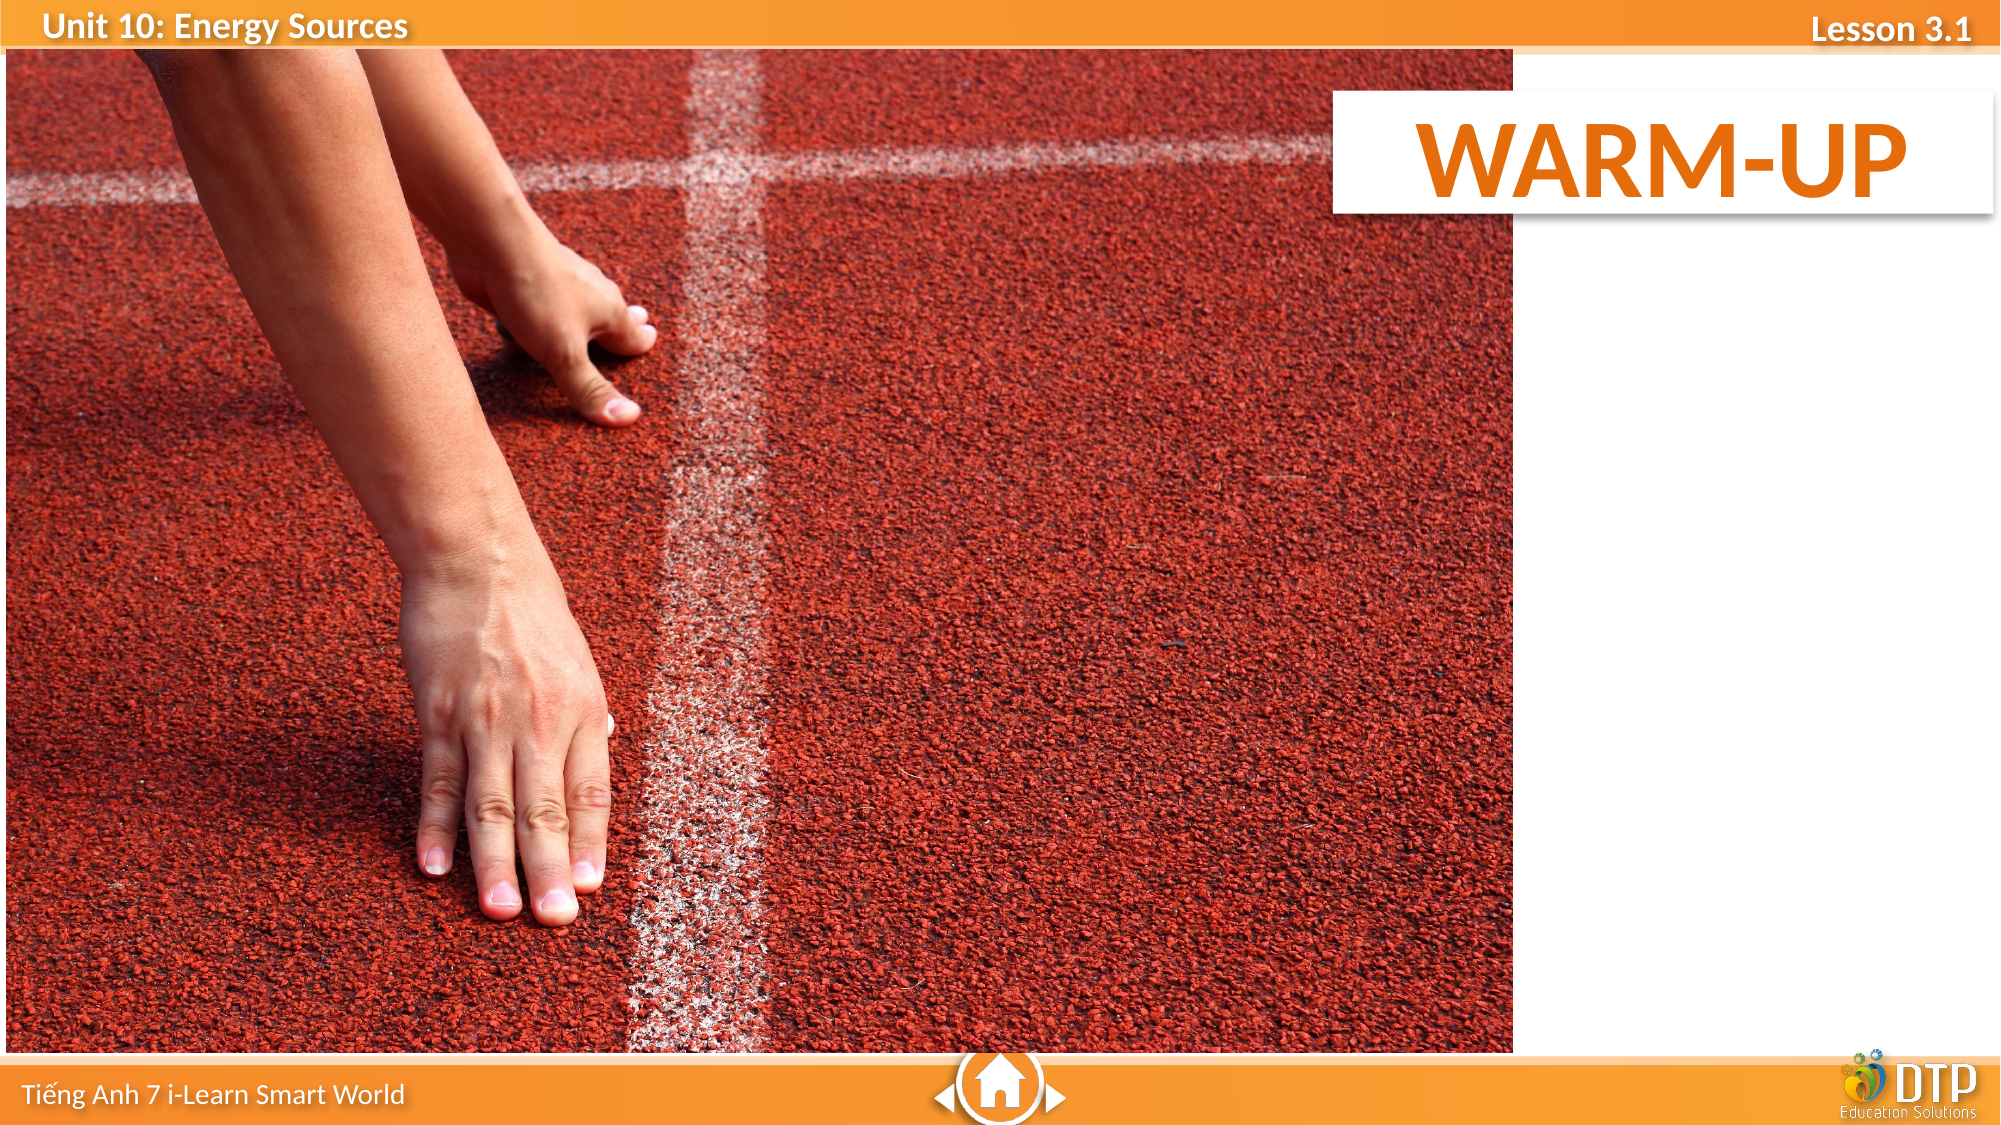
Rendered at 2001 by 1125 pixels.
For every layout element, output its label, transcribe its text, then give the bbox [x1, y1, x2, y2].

picture [0, 0, 2001, 1125]
text_box WARM-UP [1516, 90, 1994, 214]
